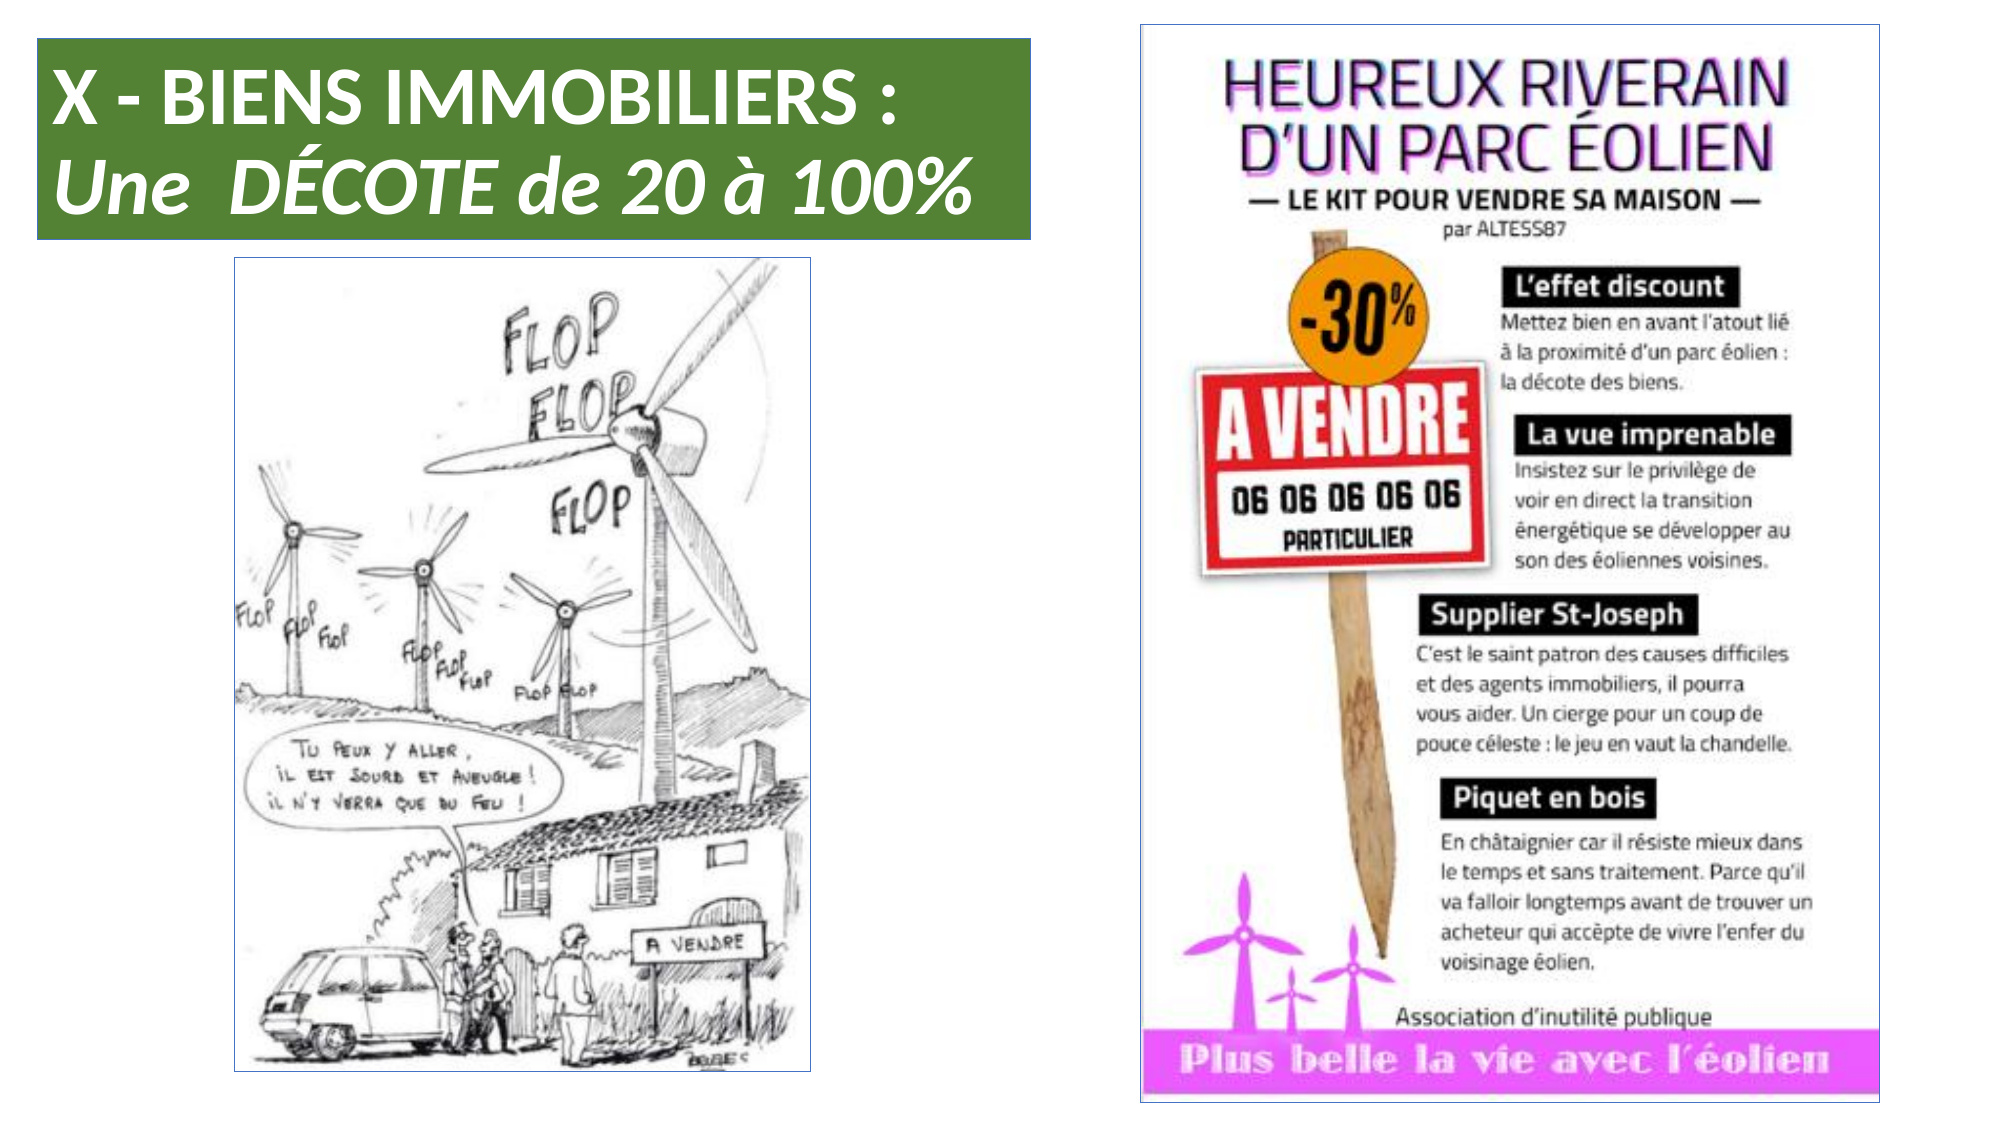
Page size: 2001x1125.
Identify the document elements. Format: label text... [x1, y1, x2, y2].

title X - BIENS IMMOBILIERS : Une DÉCOTE de 20 à 100% [37, 38, 1031, 240]
picture [1140, 24, 1880, 1103]
picture [234, 257, 811, 1072]
